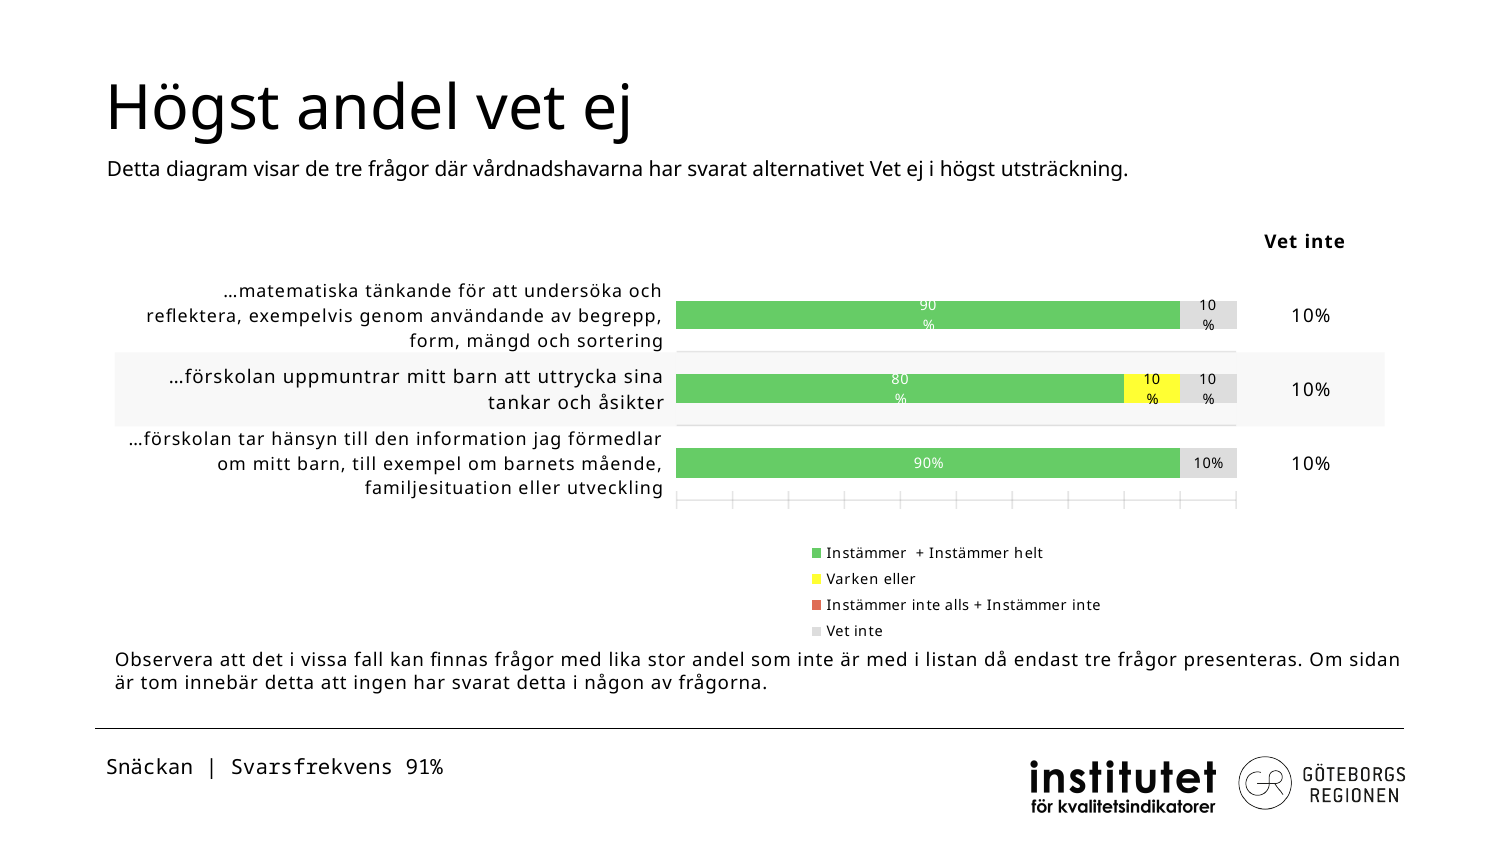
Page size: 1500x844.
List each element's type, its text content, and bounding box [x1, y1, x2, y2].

text_box Snäckan | Svarsfrekvens 91% [90, 746, 986, 787]
text_box Observera att det i vissa fall kan finnas frågor med lika stor andel som inte är med i listan då endast tre frågor presenteras. Om sidan är tom innebär detta att ingen har svarat detta i någon av frågorna. [114, 648, 1412, 728]
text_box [114, 204, 1385, 648]
title Högst andel vet ej [90, 59, 1412, 149]
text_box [118, 590, 1382, 676]
text_box Detta diagram visar de tre frågor där vårdnadshavarna har svarat alternativet Vet ej i högst utsträckning. [92, 148, 1409, 188]
picture [1029, 751, 1218, 818]
